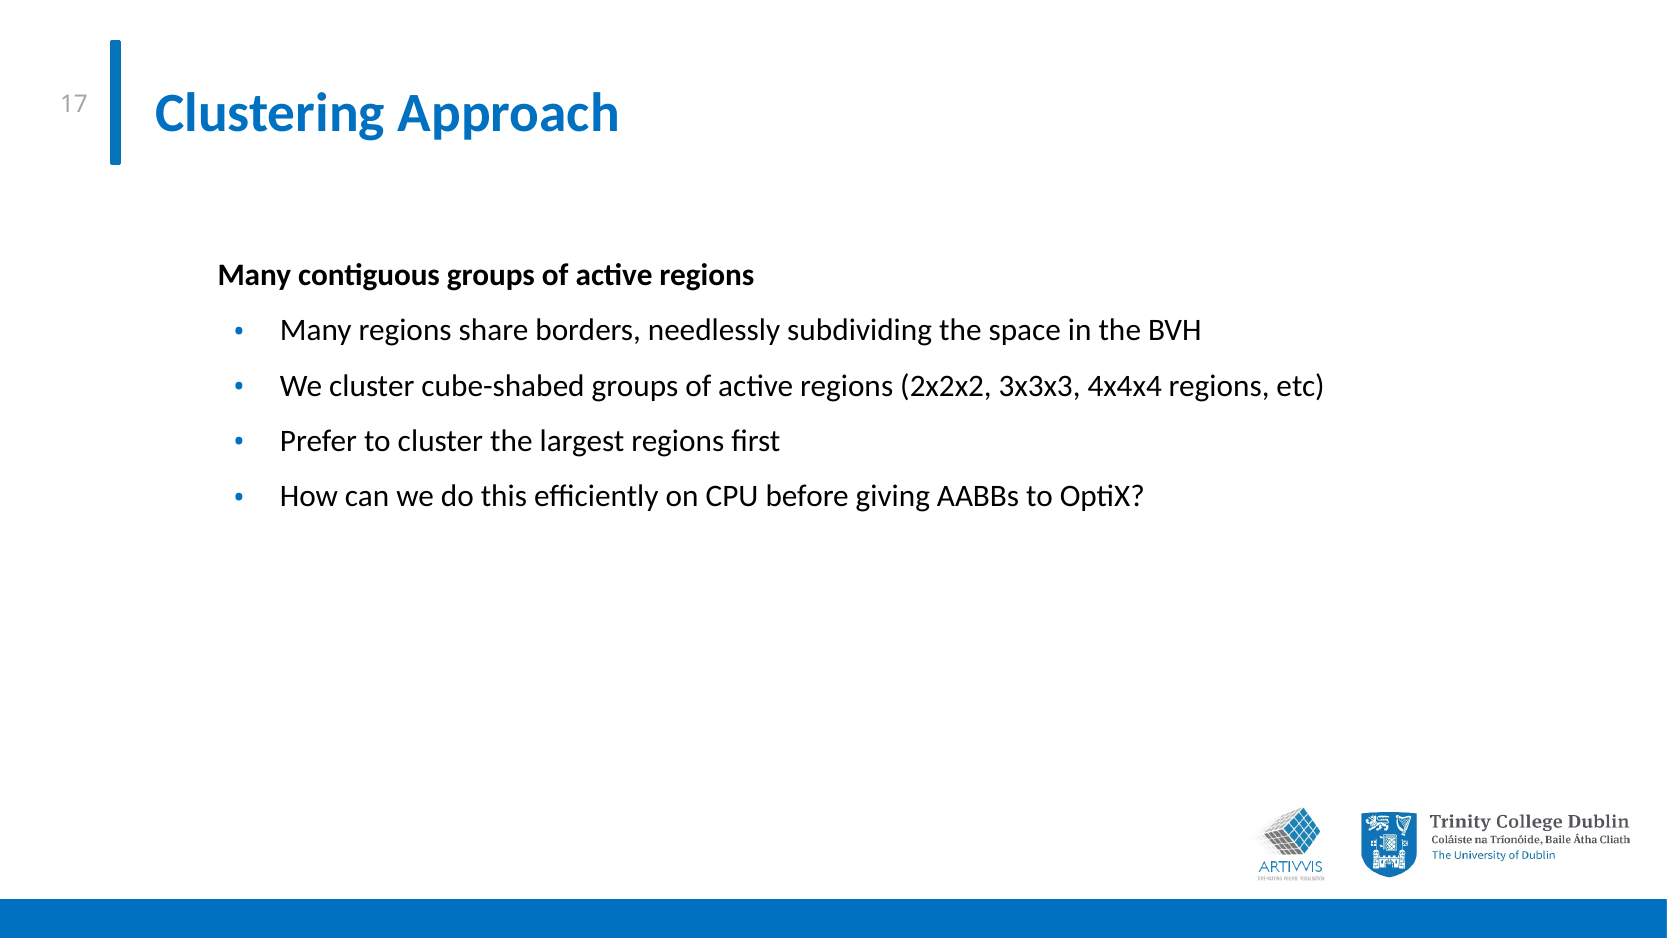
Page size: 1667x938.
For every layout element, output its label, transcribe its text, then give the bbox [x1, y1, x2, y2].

list Many contiguous groups of active regions Many regions share borders, needlessly subdividing the space in the BVH We cluster cube-shabed groups of active regions (2x2x2, 3x3x3, 4x4x4 regions, etc) Prefer to cluster the largest regions first How can we do this efficiently on CPU before giving AABBs to OptiX? [140, 231, 1615, 863]
picture [1241, 788, 1667, 897]
title Clustering Approach [140, 12, 1615, 218]
